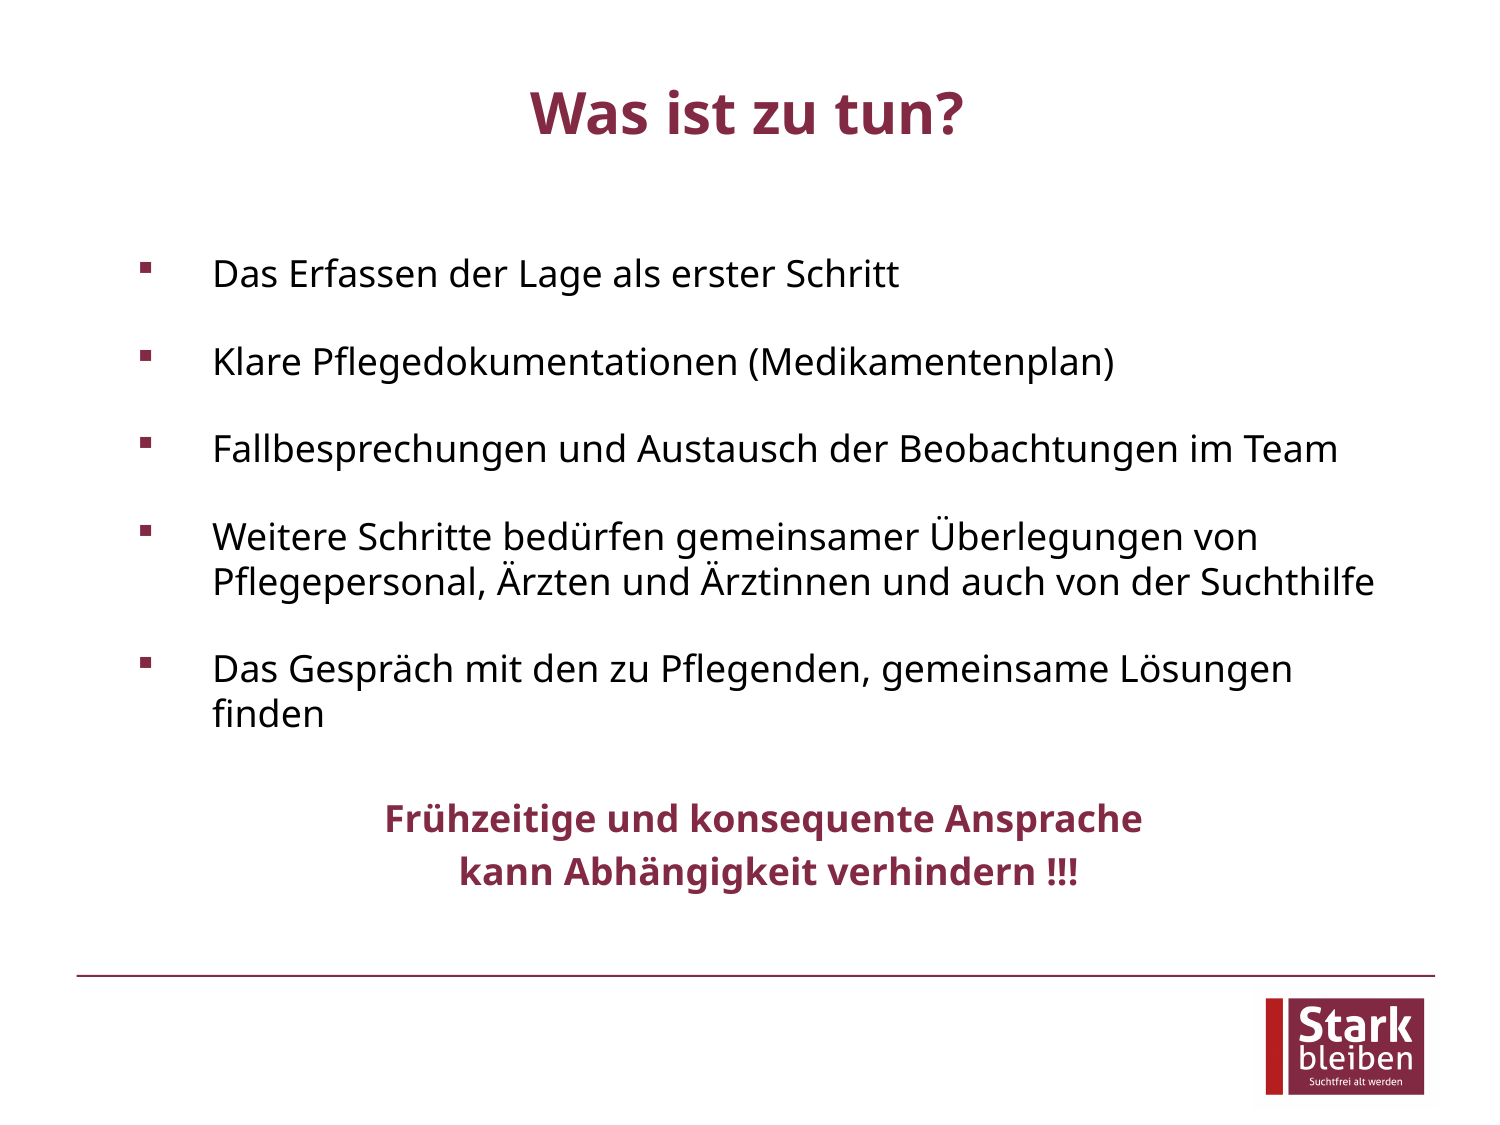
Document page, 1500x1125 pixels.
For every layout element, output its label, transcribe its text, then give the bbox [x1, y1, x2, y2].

title Was ist zu tun? [100, 37, 1395, 185]
picture [1251, 983, 1439, 1110]
list Das Erfassen der Lage als erster Schritt Klare Pflegedokumentationen (Medikamentenplan) Fallbesprechungen und Austausch der Beobachtungen im Team Weitere Schritte bedürfen gemeinsamer Überlegungen von Pflegepersonal, Ärzten und Ärztinnen und auch von der Suchthilfe Das Gespräch mit den zu Pflegenden, gemeinsame Lösungen finden Frühzeitige und konsequente Ansprache kann Abhängigkeit verhindern !!! [122, 242, 1416, 964]
